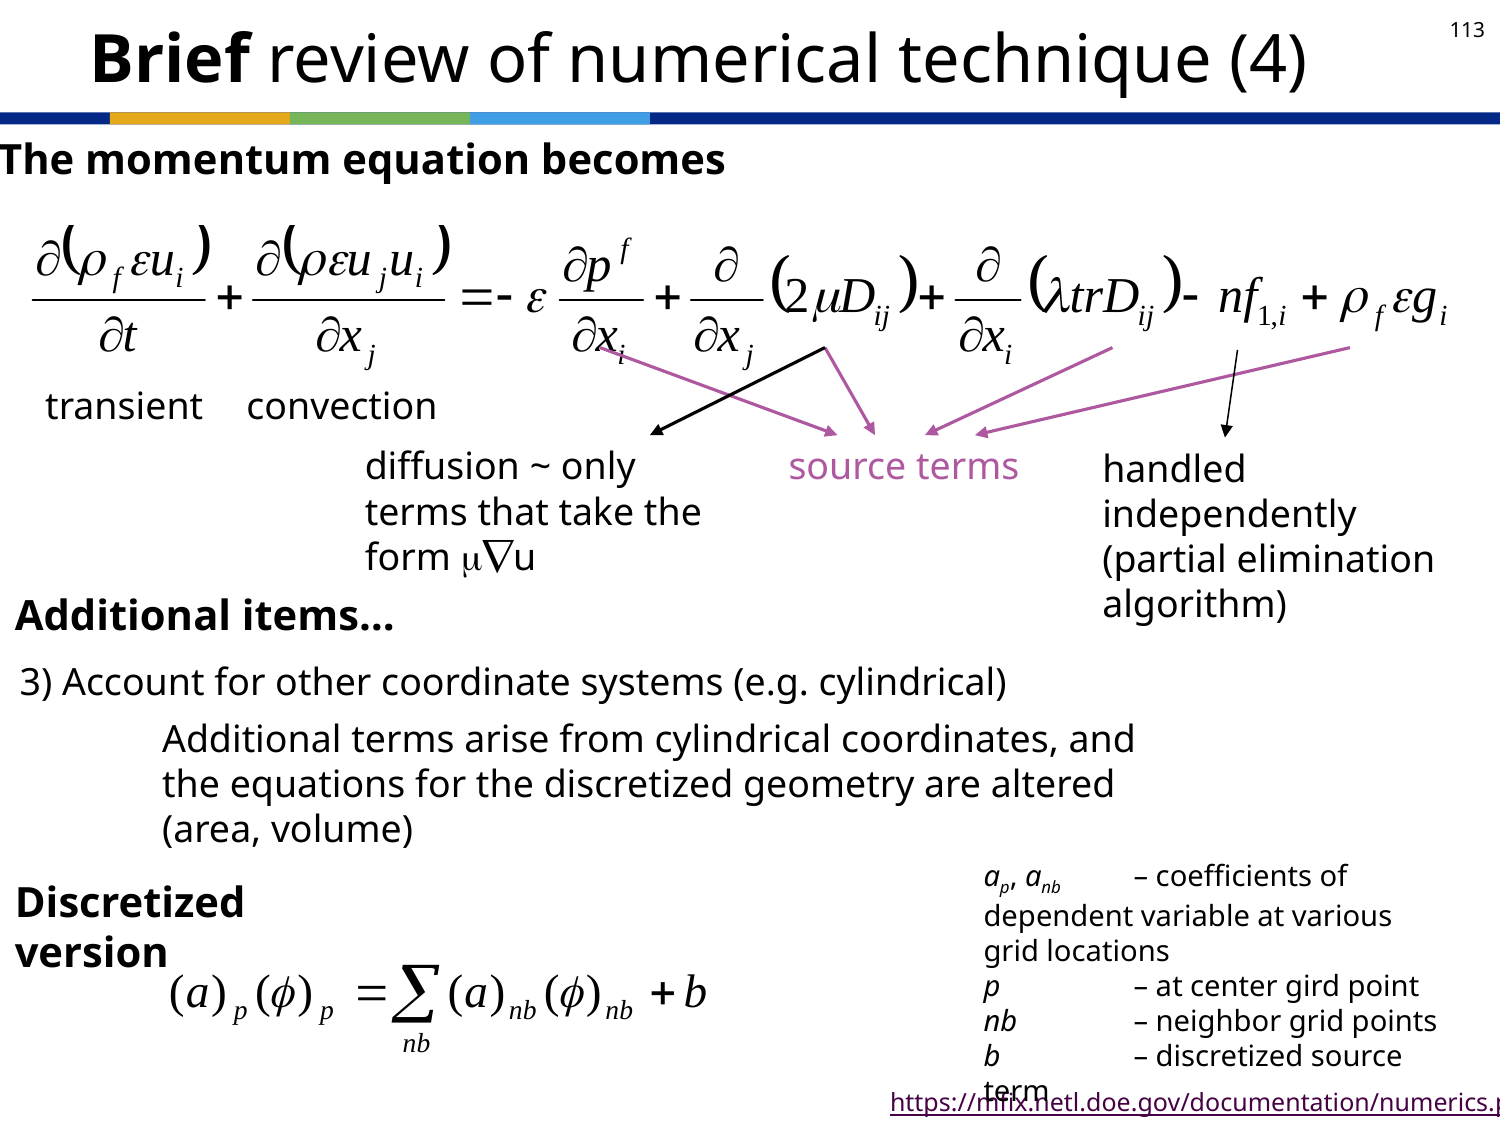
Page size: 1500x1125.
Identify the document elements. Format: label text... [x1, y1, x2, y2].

text_box [975, 381, 1208, 435]
text_box [1220, 381, 1234, 437]
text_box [161, 955, 718, 1063]
text_box ap, anb – coefficients of dependent variable at various grid locations p – at center gird point nb – neighbor grid points b – discretized source term [874, 849, 1463, 1115]
text_box Additional terms arise from cylindrical coordinates, and the equations for the discretized geometry are altered (area, volume) [147, 707, 1200, 857]
text_box The momentum equation becomes [0, 125, 742, 190]
text_box transient [30, 381, 219, 435]
text_box [731, 395, 838, 435]
text_box diffusion ~ only terms that take the form mu [350, 435, 750, 585]
text_box 3) Account for other coordinate systems (e.g. cylindrical) [4, 650, 1023, 711]
text_box [843, 381, 875, 436]
text_box convection [231, 381, 453, 435]
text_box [23, 224, 1459, 381]
text_box [650, 381, 759, 435]
text_box source terms [773, 435, 1035, 495]
text_box https://mfix.netl.doe.gov/documentation/numerics.pdf [875, 1079, 1500, 1125]
text_box Additional items… [0, 581, 425, 644]
text_box handled independently (partial elimination algorithm) [1087, 437, 1500, 633]
text_box Discretized version [0, 868, 425, 932]
title Brief review of numerical technique (4) [75, 1, 1425, 113]
text_box [925, 381, 1042, 435]
